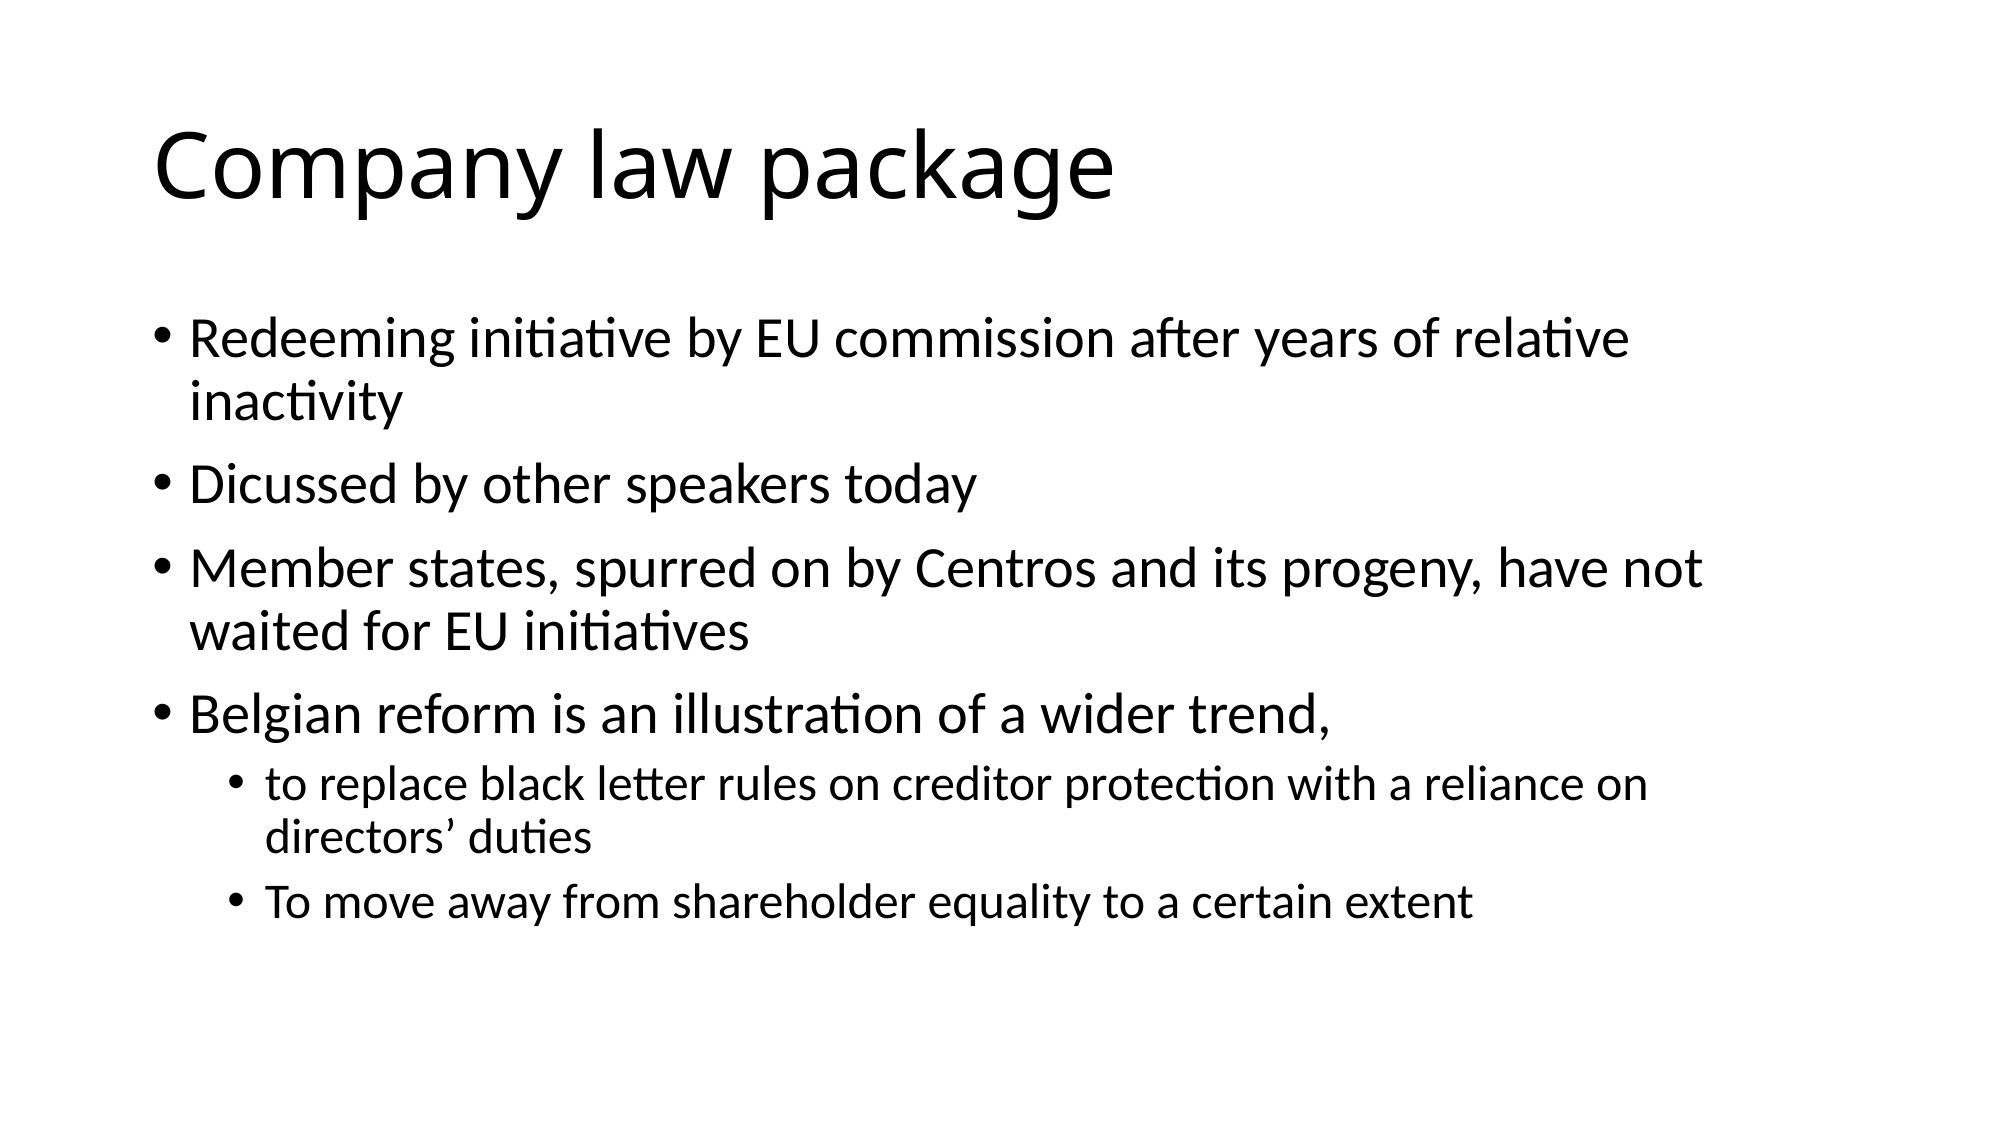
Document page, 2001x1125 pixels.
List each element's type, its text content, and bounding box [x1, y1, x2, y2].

title Company law package [137, 59, 1863, 278]
list Redeeming initiative by EU commission after years of relative inactivity Dicussed by other speakers today Member states, spurred on by Centros and its progeny, have not waited for EU initiatives Belgian reform is an illustration of a wider trend, to replace black letter rules on creditor protection with a reliance on directors’ duties To move away from shareholder equality to a certain extent [137, 299, 1863, 1014]
